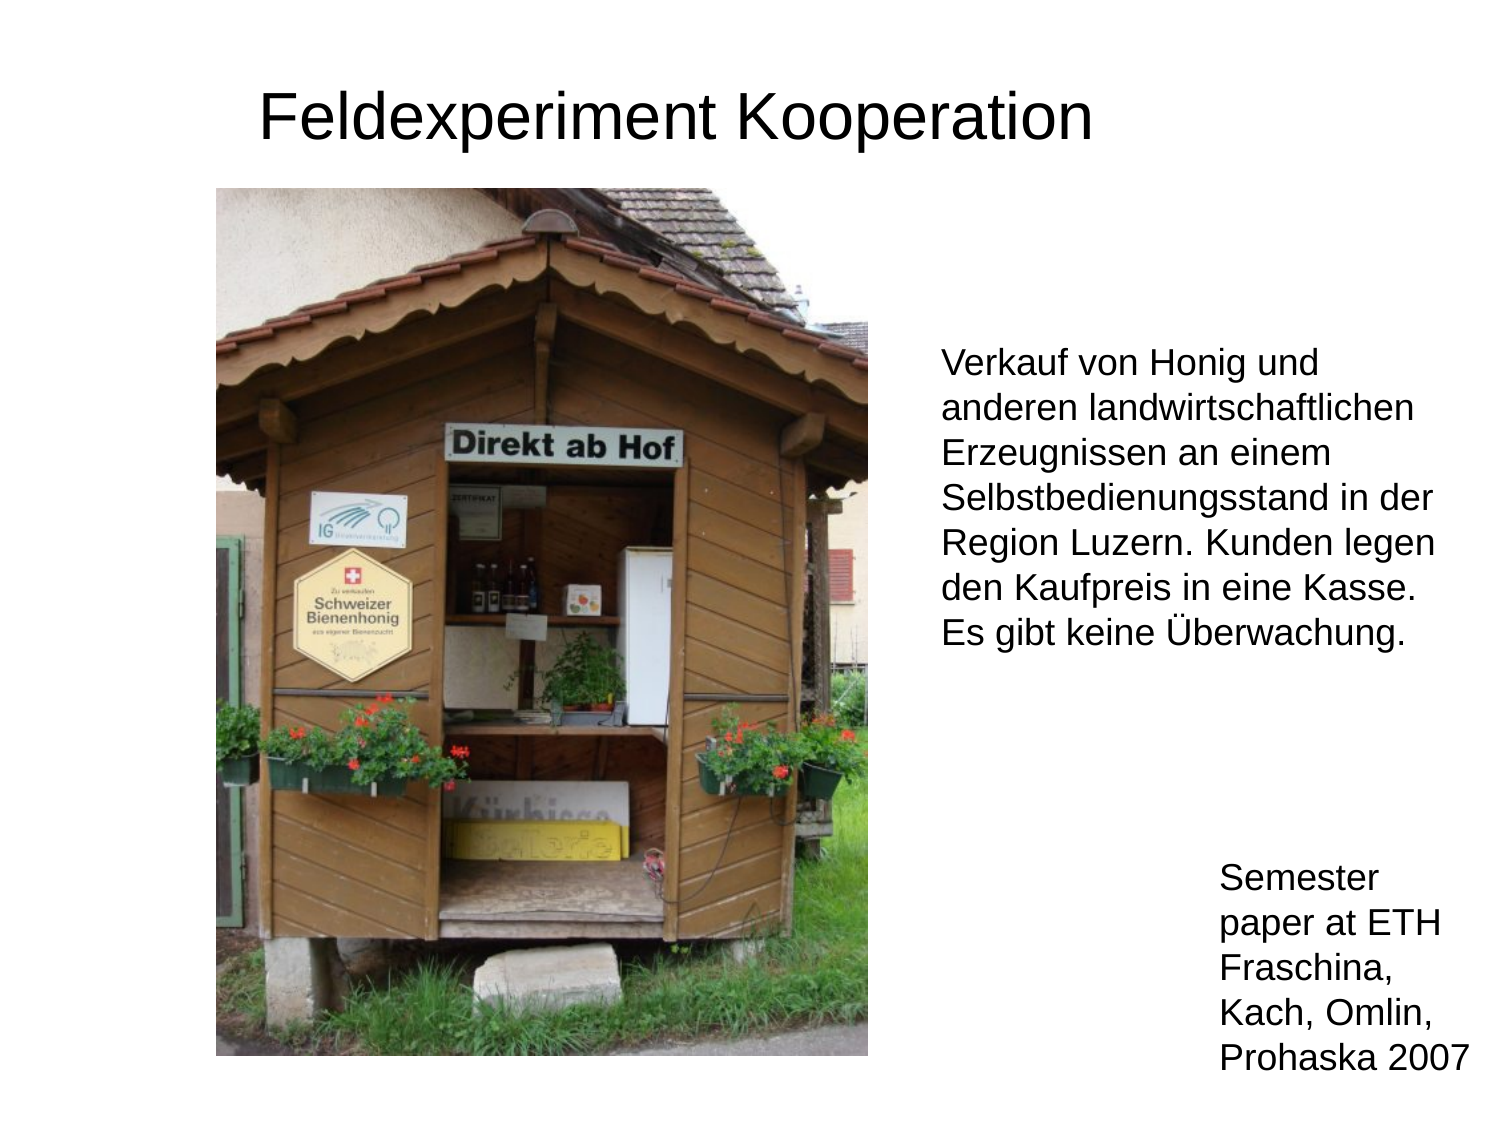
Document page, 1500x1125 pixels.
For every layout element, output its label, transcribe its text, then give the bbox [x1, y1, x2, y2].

title Feldexperiment Kooperation [111, 77, 1242, 147]
text_box Verkauf von Honig und anderen landwirtschaftlichen Erzeugnissen an einem Selbstbedienungsstand in der Region Luzern. Kunden legen den Kaufpreis in eine Kasse. Es gibt keine Überwachung. [926, 330, 1466, 706]
text_box Semester paper at ETH Fraschina, Kach, Omlin, Prohaska 2007 [1204, 845, 1500, 1086]
picture [216, 188, 868, 1057]
